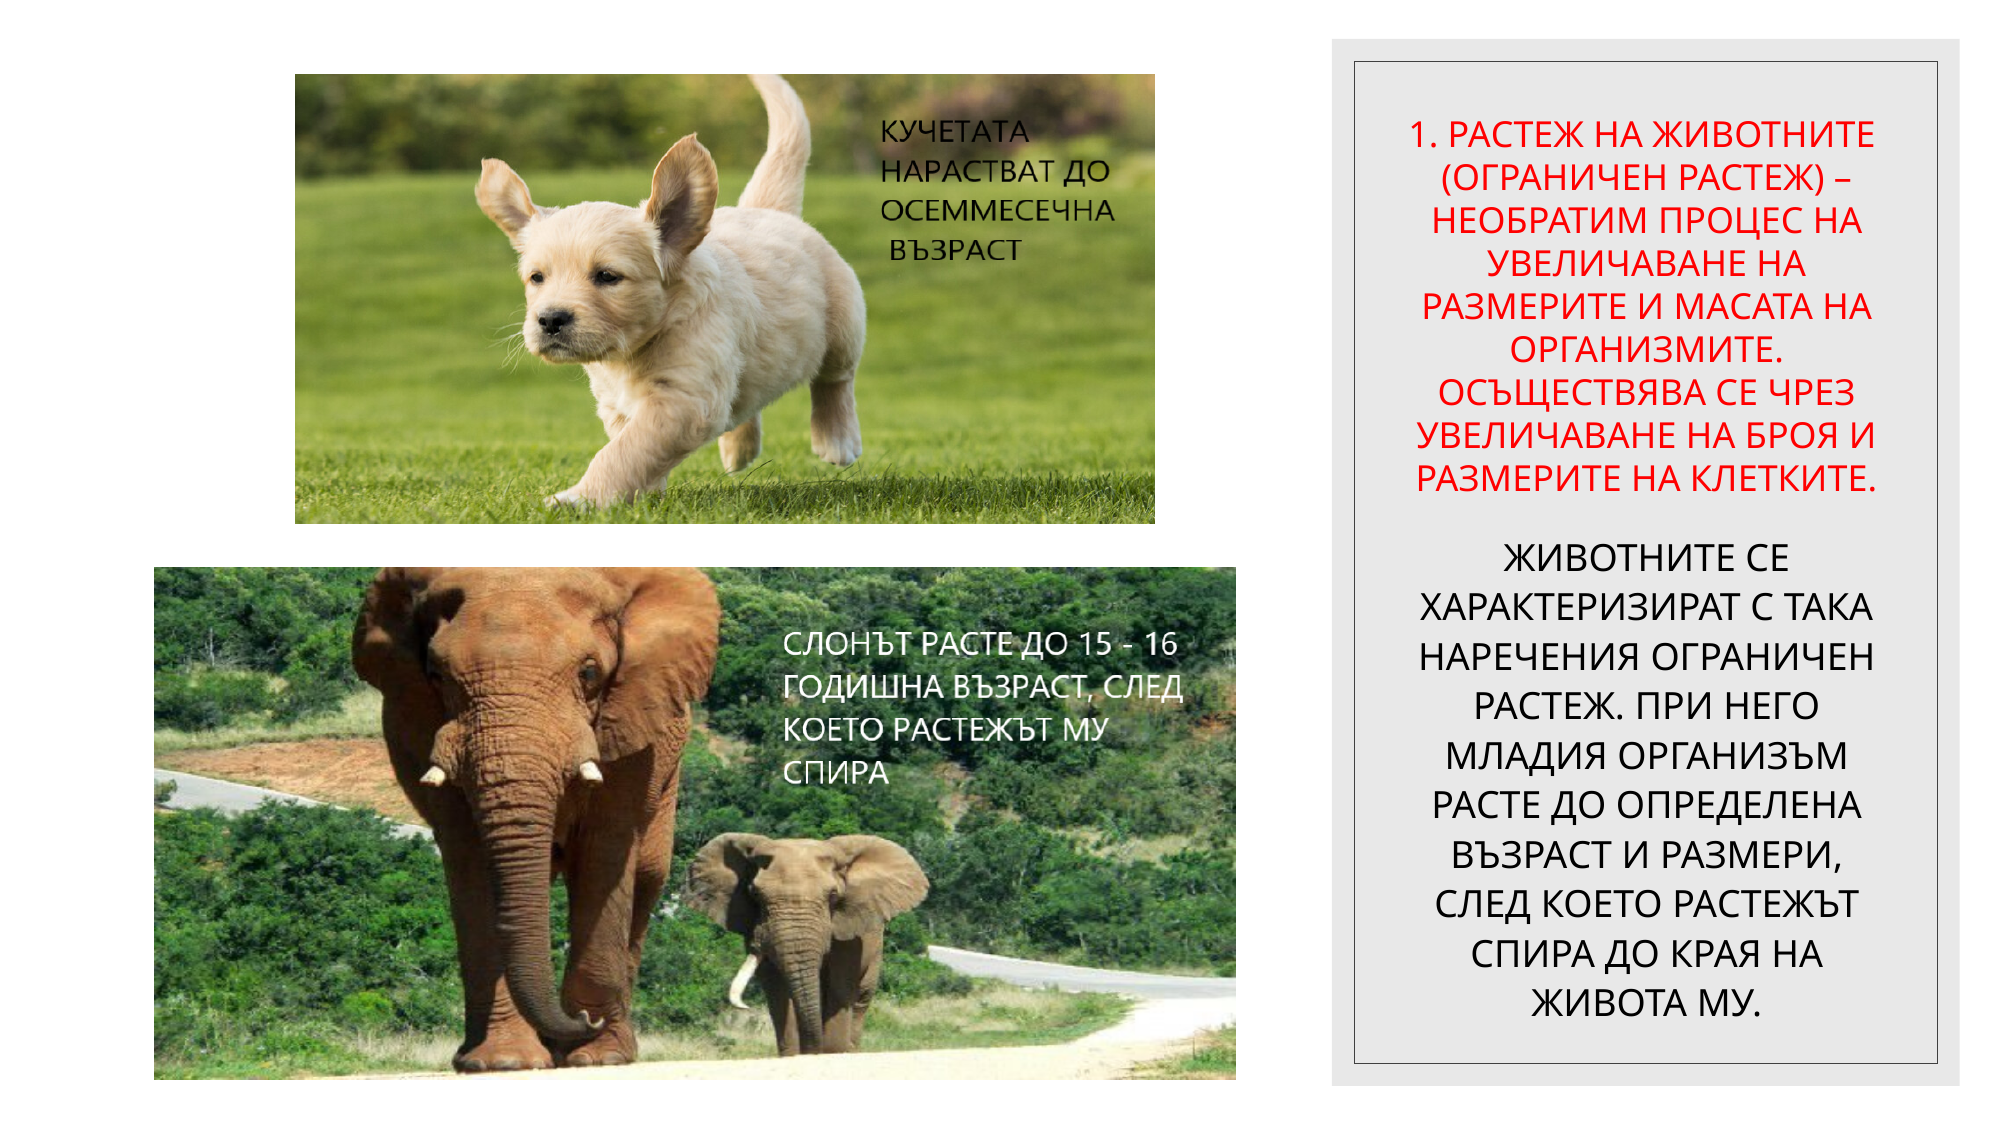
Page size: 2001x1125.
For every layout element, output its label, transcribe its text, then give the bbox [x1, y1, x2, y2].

title 1. РАСТЕЖ НА ЖИВОТНИТЕ (ОГРАНИЧЕН РАСТЕЖ) – НЕОБРАТИМ ПРОЦЕС НА УВЕЛИЧАВАНЕ НА РАЗМЕРИТЕ И МАСАТА НА ОРГАНИЗМИТЕ. ОСЪЩЕСТВЯВА СЕ ЧРЕЗ УВЕЛИЧАВАНЕ НА БРОЯ И РАЗМЕРИТЕ НА КЛЕТКИТЕ. [1387, 99, 1907, 507]
list ЖИВОТНИТЕ СЕ ХАРАКТЕРИЗИРАТ С ТАКА НАРЕЧЕНИЯ ОГРАНИЧЕН РАСТЕЖ. ПРИ НЕГО МЛАДИЯ ОРГАНИЗЪМ РАСТЕ ДО ОПРЕДЕЛЕНА ВЪЗРАСТ И РАЗМЕРИ, СЛЕД КОЕТО РАСТЕЖЪТ СПИРА ДО КРАЯ НА ЖИВОТА МУ. [1387, 521, 1907, 1047]
picture [93, 54, 1286, 1099]
